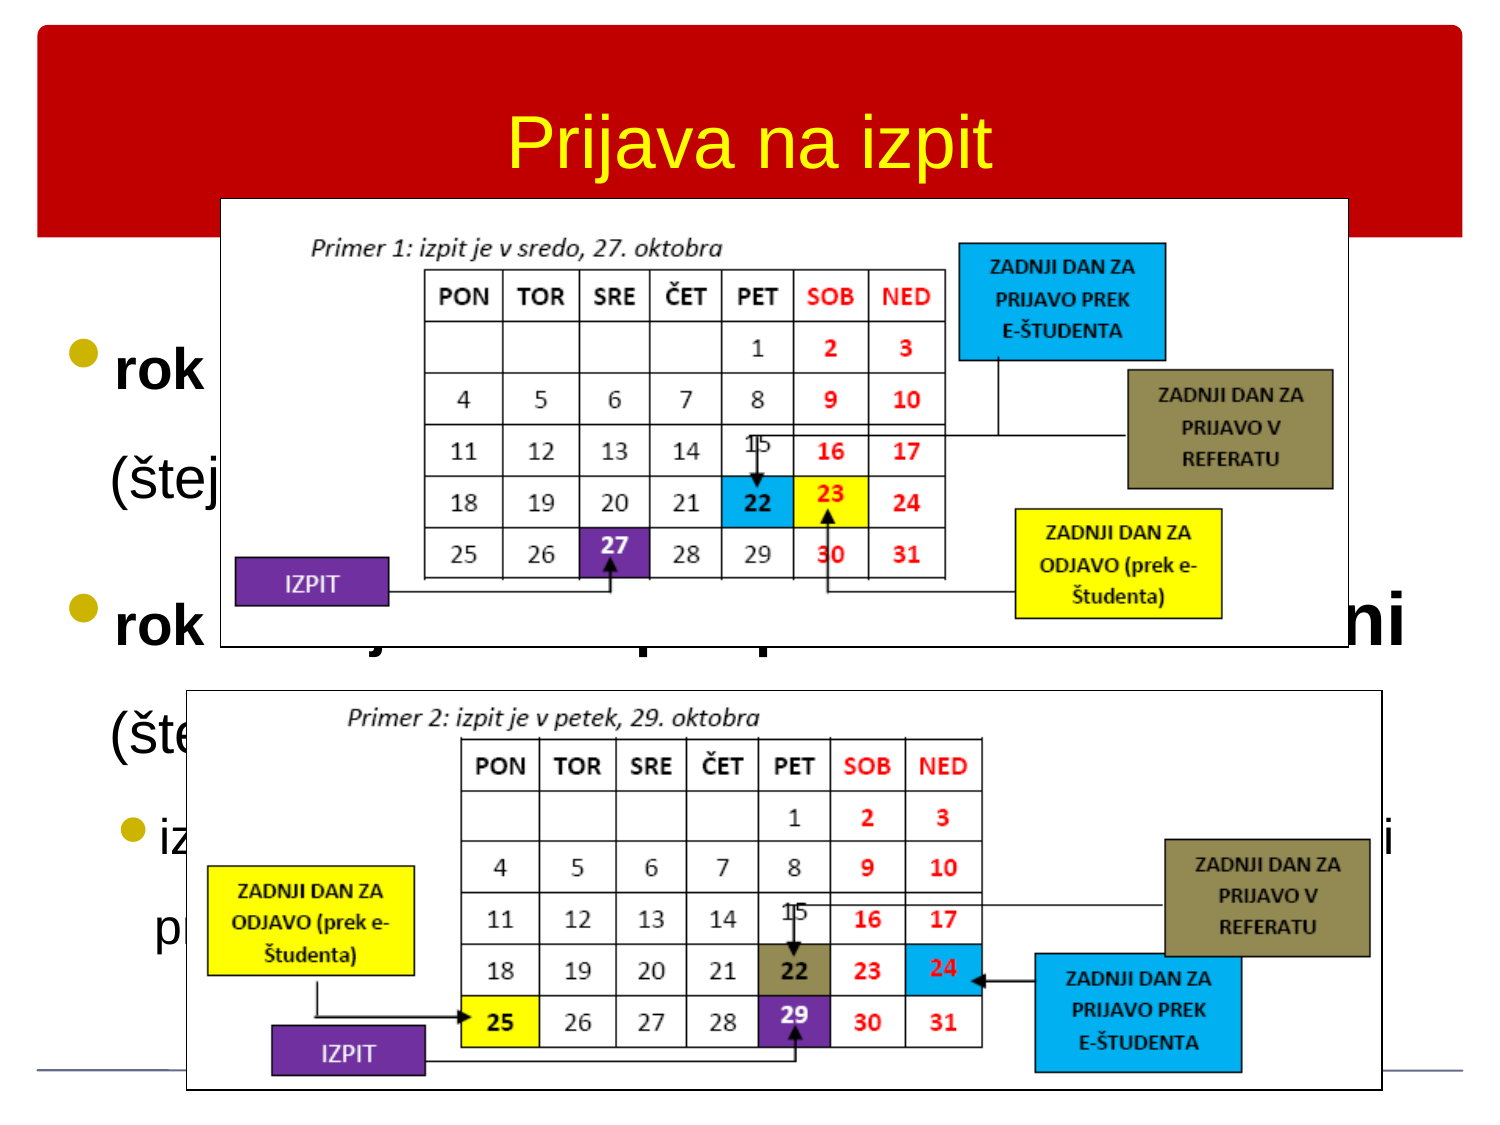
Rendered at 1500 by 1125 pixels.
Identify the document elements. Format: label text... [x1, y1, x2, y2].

picture [220, 198, 1348, 647]
picture [187, 691, 1382, 1090]
title Prijava na izpit [74, 44, 1426, 233]
list rok za prijavo na izpit (v e-Študentu): 5 dni (štejeta se tudi sobota, nedelja) rok za odjavo od izpita prek e-Študenta: 4 dni (štejeta se tudi sobota, nedelja) izjemoma z upravičenimi razlogi odjava na dan izpita pri profesorju [49, 262, 1451, 1051]
